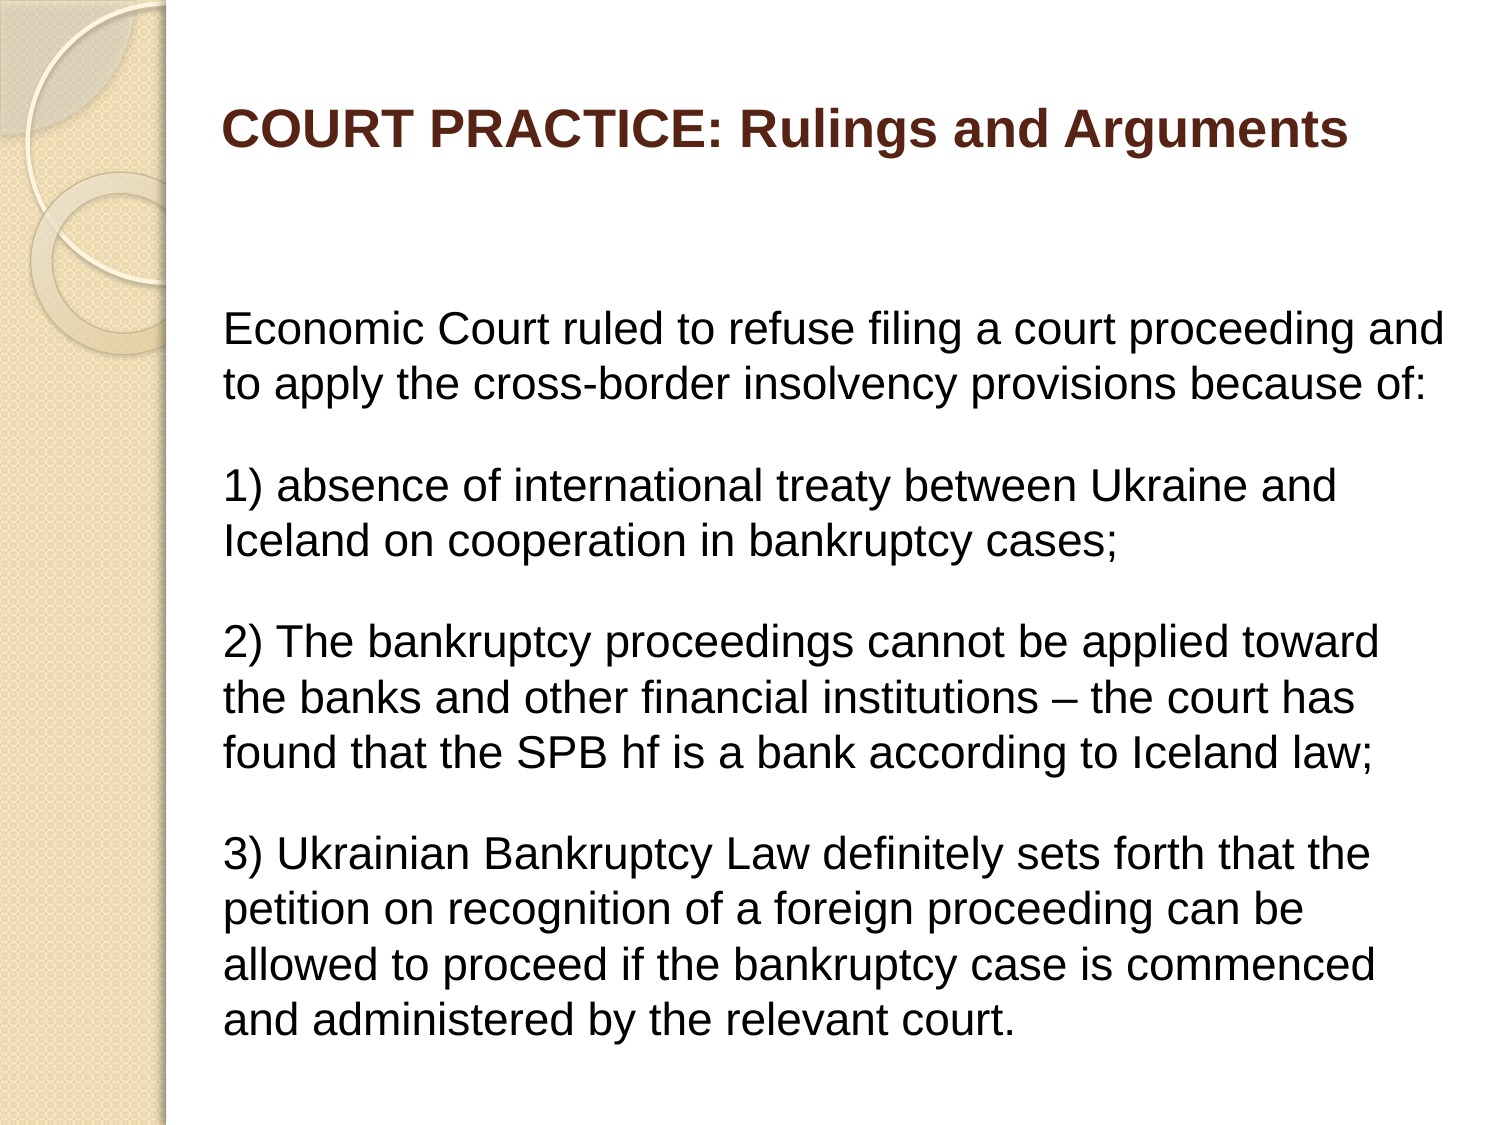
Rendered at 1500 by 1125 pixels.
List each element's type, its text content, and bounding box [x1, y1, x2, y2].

list Economic Court ruled to refuse filing a court proceeding and to apply the cross-border insolvency provisions because of: 1) absence of international treaty between Ukraine and Iceland on cooperation in bankruptcy cases; 2) The bankruptcy proceedings cannot be applied toward the banks and other financial institutions – the court has found that the SPB hf is a bank according to Iceland law; 3) Ukrainian Bankruptcy Law definitely sets forth that the petition on recognition of a foreign proceeding can be allowed to proceed if the bankruptcy case is commenced and administered by the relevant court. [194, 290, 1466, 1067]
title COURT PRACTICE: Rulings and Arguments [206, 66, 1466, 185]
